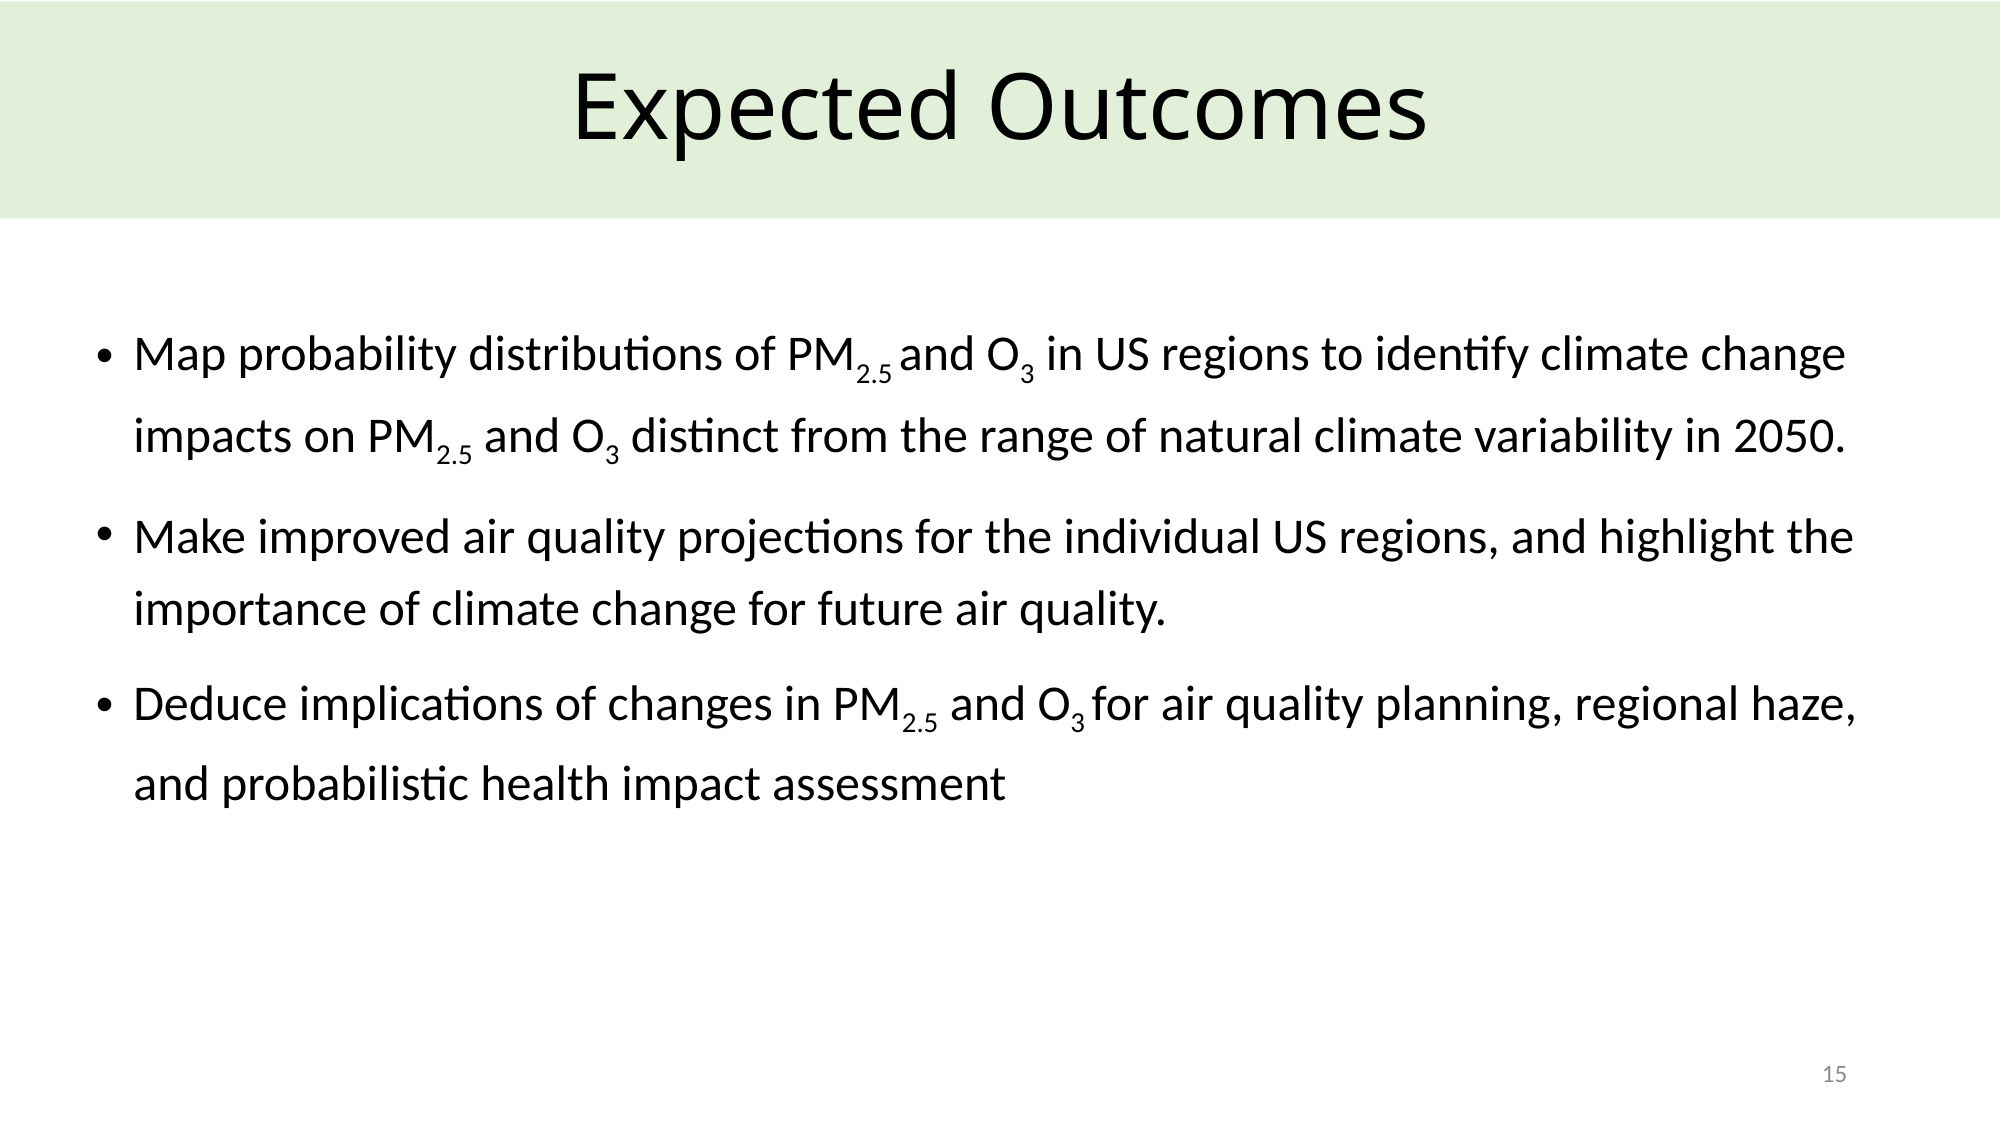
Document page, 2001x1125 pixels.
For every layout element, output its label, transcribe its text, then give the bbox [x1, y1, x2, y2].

slide_number 15 [1412, 1042, 1863, 1103]
title Expected Outcomes [0, 1, 2000, 219]
list Map probability distributions of PM2.5 and O3 in US regions to identify climate change impacts on PM2.5 and O3 distinct from the range of natural climate variability in 2050. Make improved air quality projections for the individual US regions, and highlight the importance of climate change for future air quality. Deduce implications of changes in PM2.5 and O3 for air quality planning, regional haze, and probabilistic health impact assessment [80, 299, 1906, 1014]
